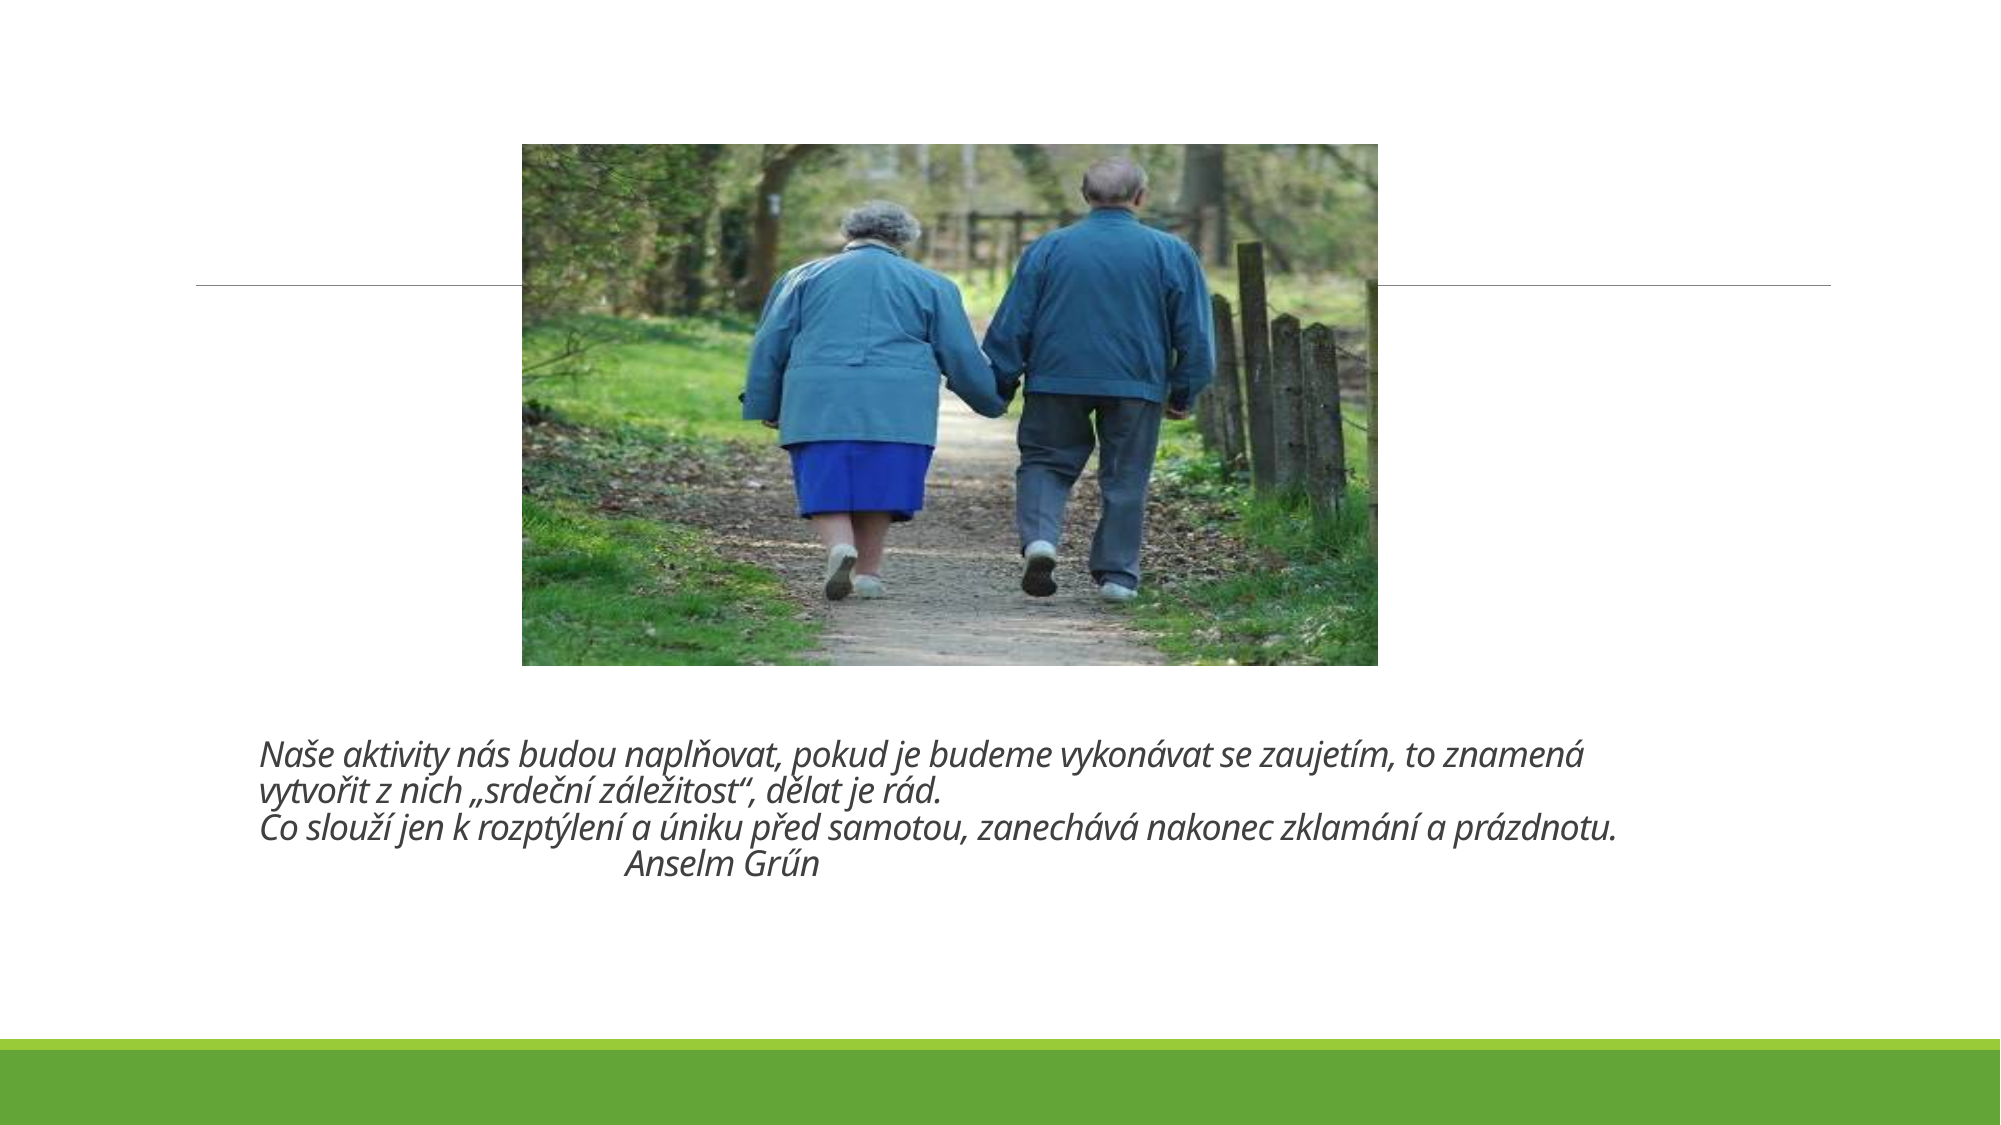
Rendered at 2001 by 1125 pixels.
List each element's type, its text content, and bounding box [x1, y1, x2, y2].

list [522, 144, 1378, 666]
title Naše aktivity nás budou naplňovat, pokud je budeme vykonávat se zaujetím, to znamená vytvořit z nich „srdeční záležitost“, dělat je rád. Co slouží jen k rozptýlení a úniku před samotou, zanechává nakonec zklamání a prázdnotu. Anselm Grűn [244, 704, 1669, 892]
